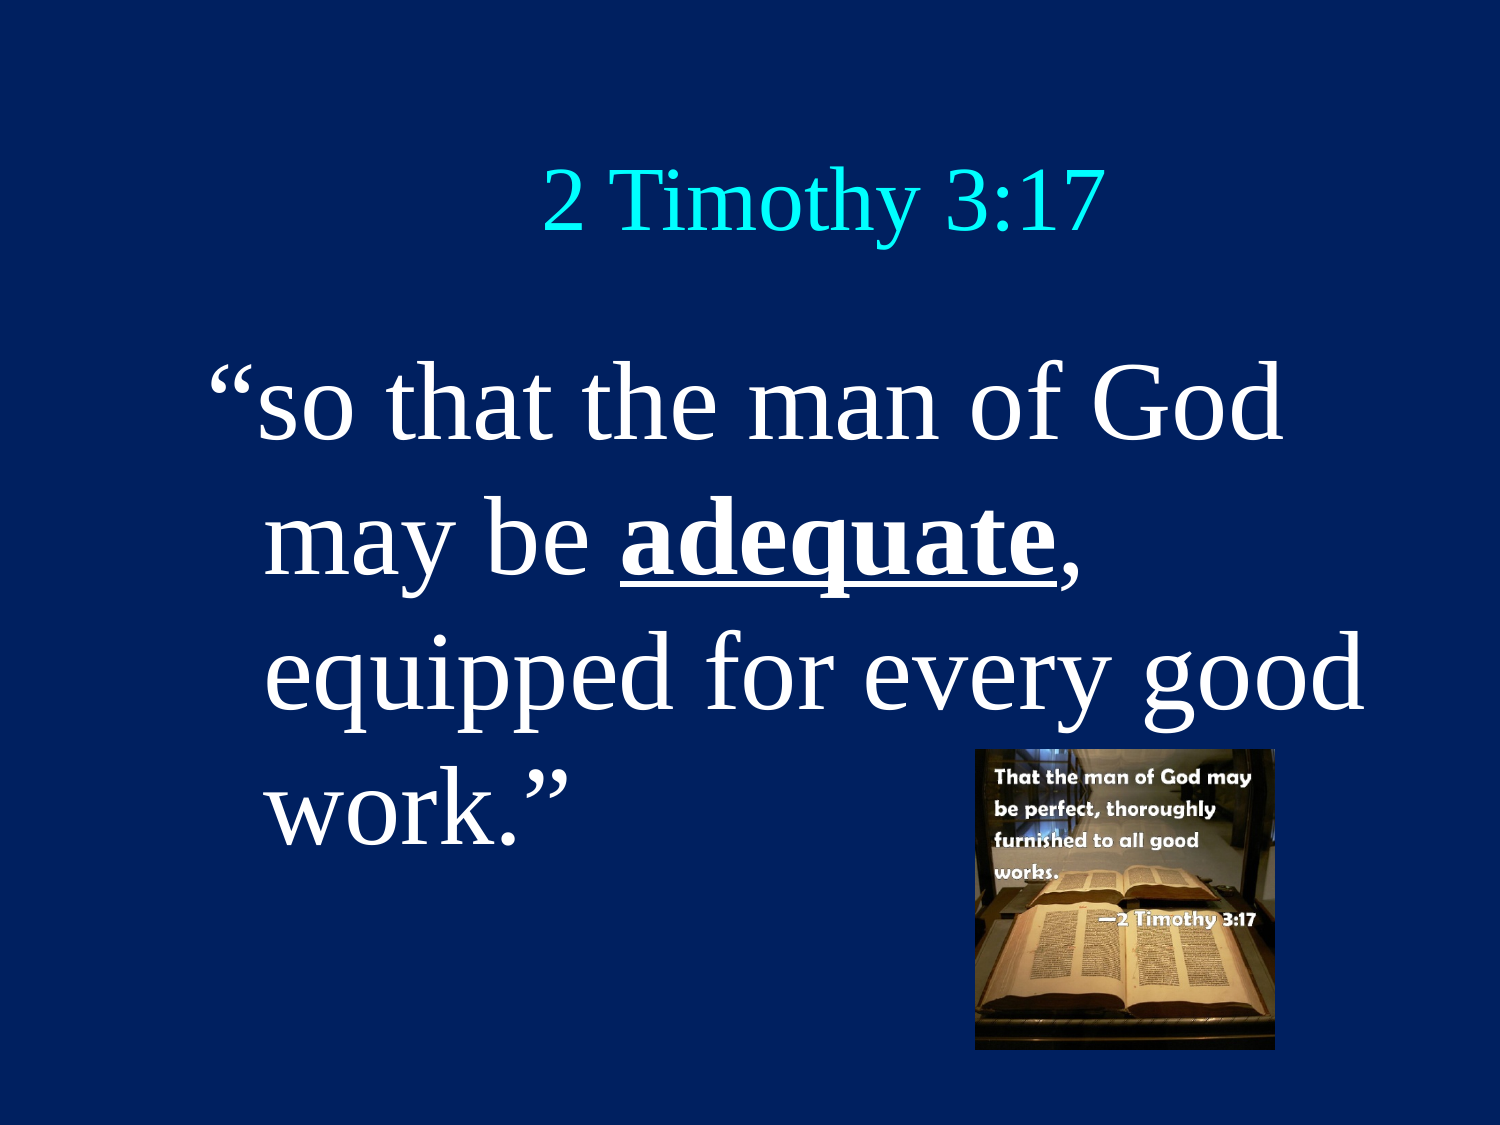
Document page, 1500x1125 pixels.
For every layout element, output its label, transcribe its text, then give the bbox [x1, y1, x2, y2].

picture [974, 749, 1276, 1051]
title 2 Timothy 3:17 [187, 99, 1463, 288]
list “so that the man of God may be adequate, equipped for every good work.” [191, 318, 1468, 995]
